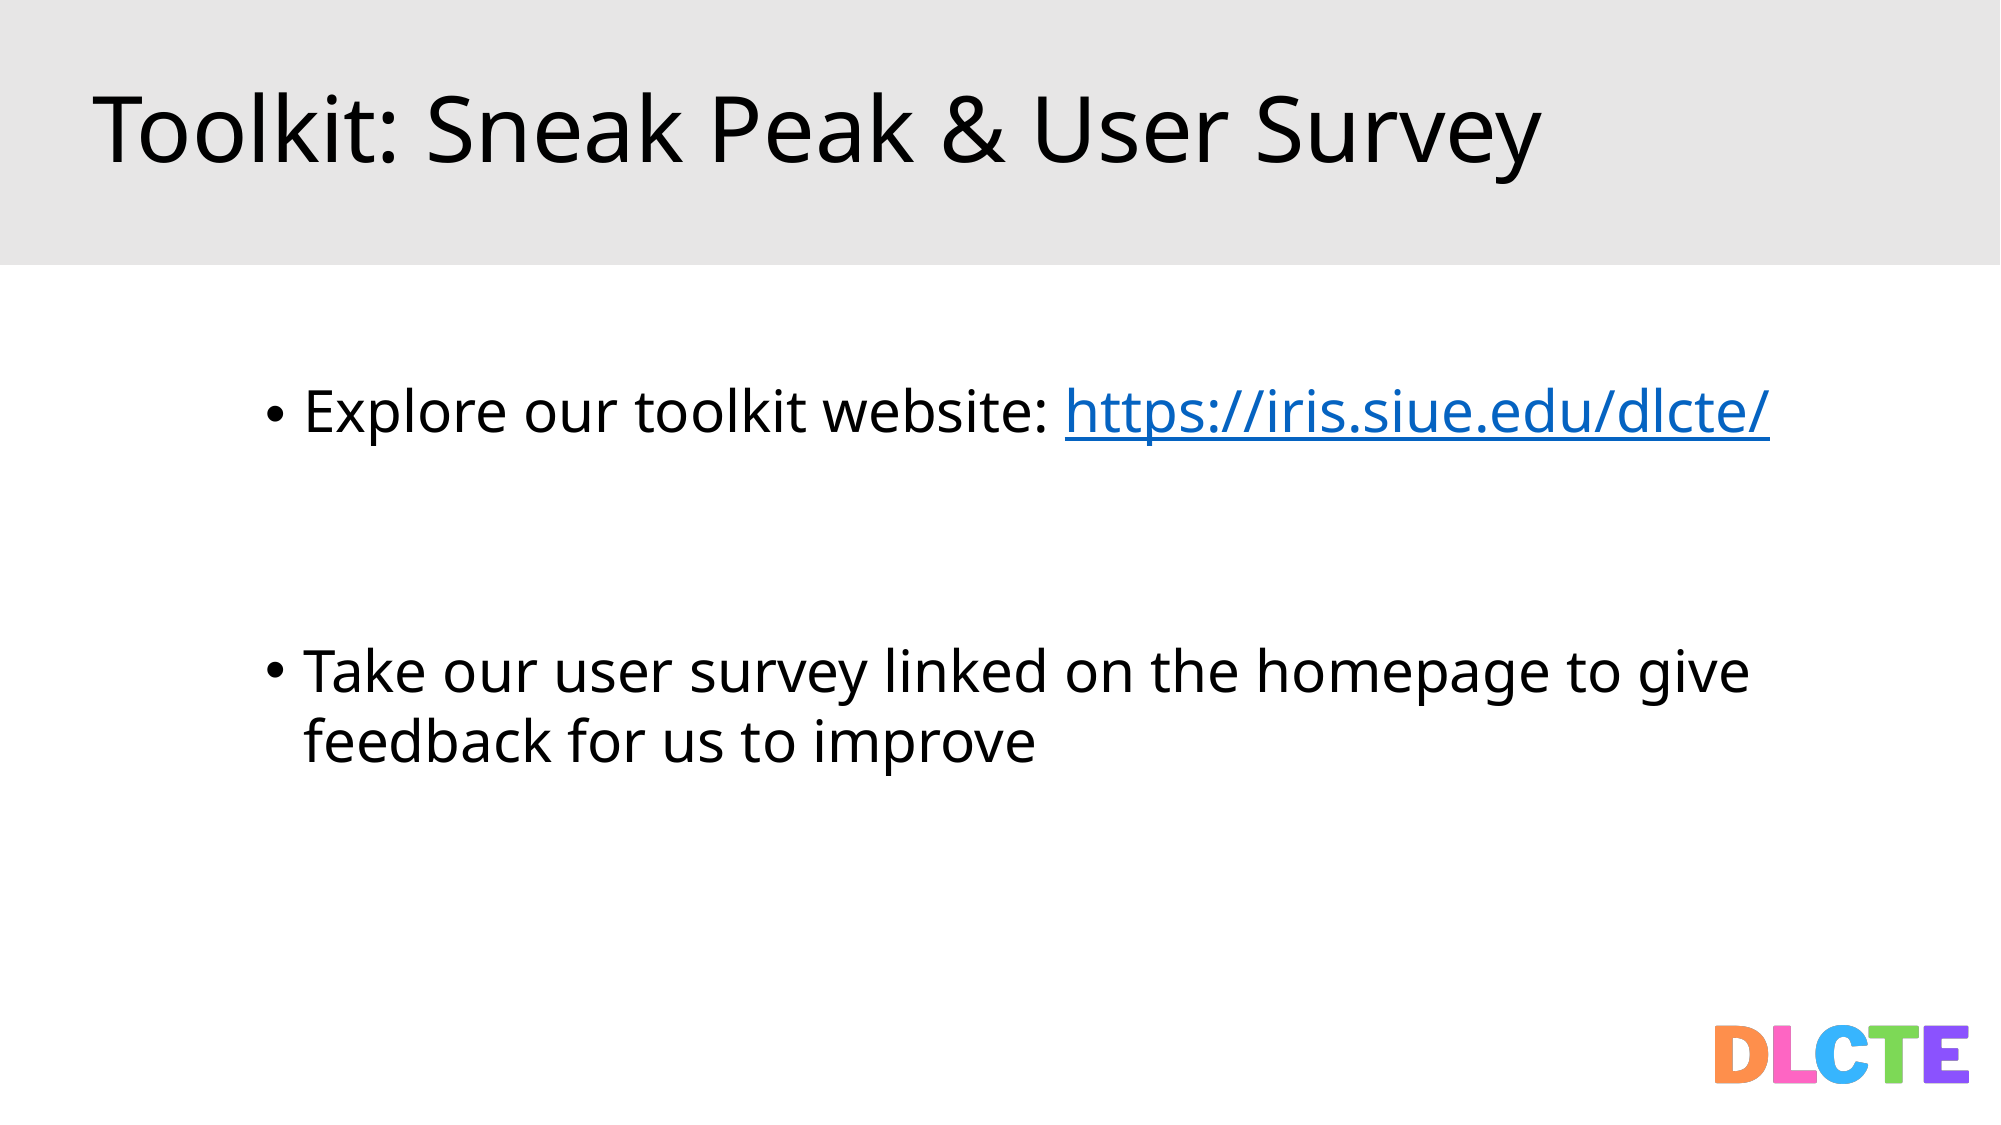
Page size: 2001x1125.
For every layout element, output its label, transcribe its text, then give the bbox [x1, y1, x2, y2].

list Explore our toolkit website: https://iris.siue.edu/dlcte/ Take our user survey linked on the homepage to give feedback for us to improve [250, 366, 1798, 925]
text_box [0, 0, 2000, 266]
picture [1715, 1025, 1969, 1084]
text_box Toolkit: Sneak Peak & User Survey [77, 23, 1645, 242]
